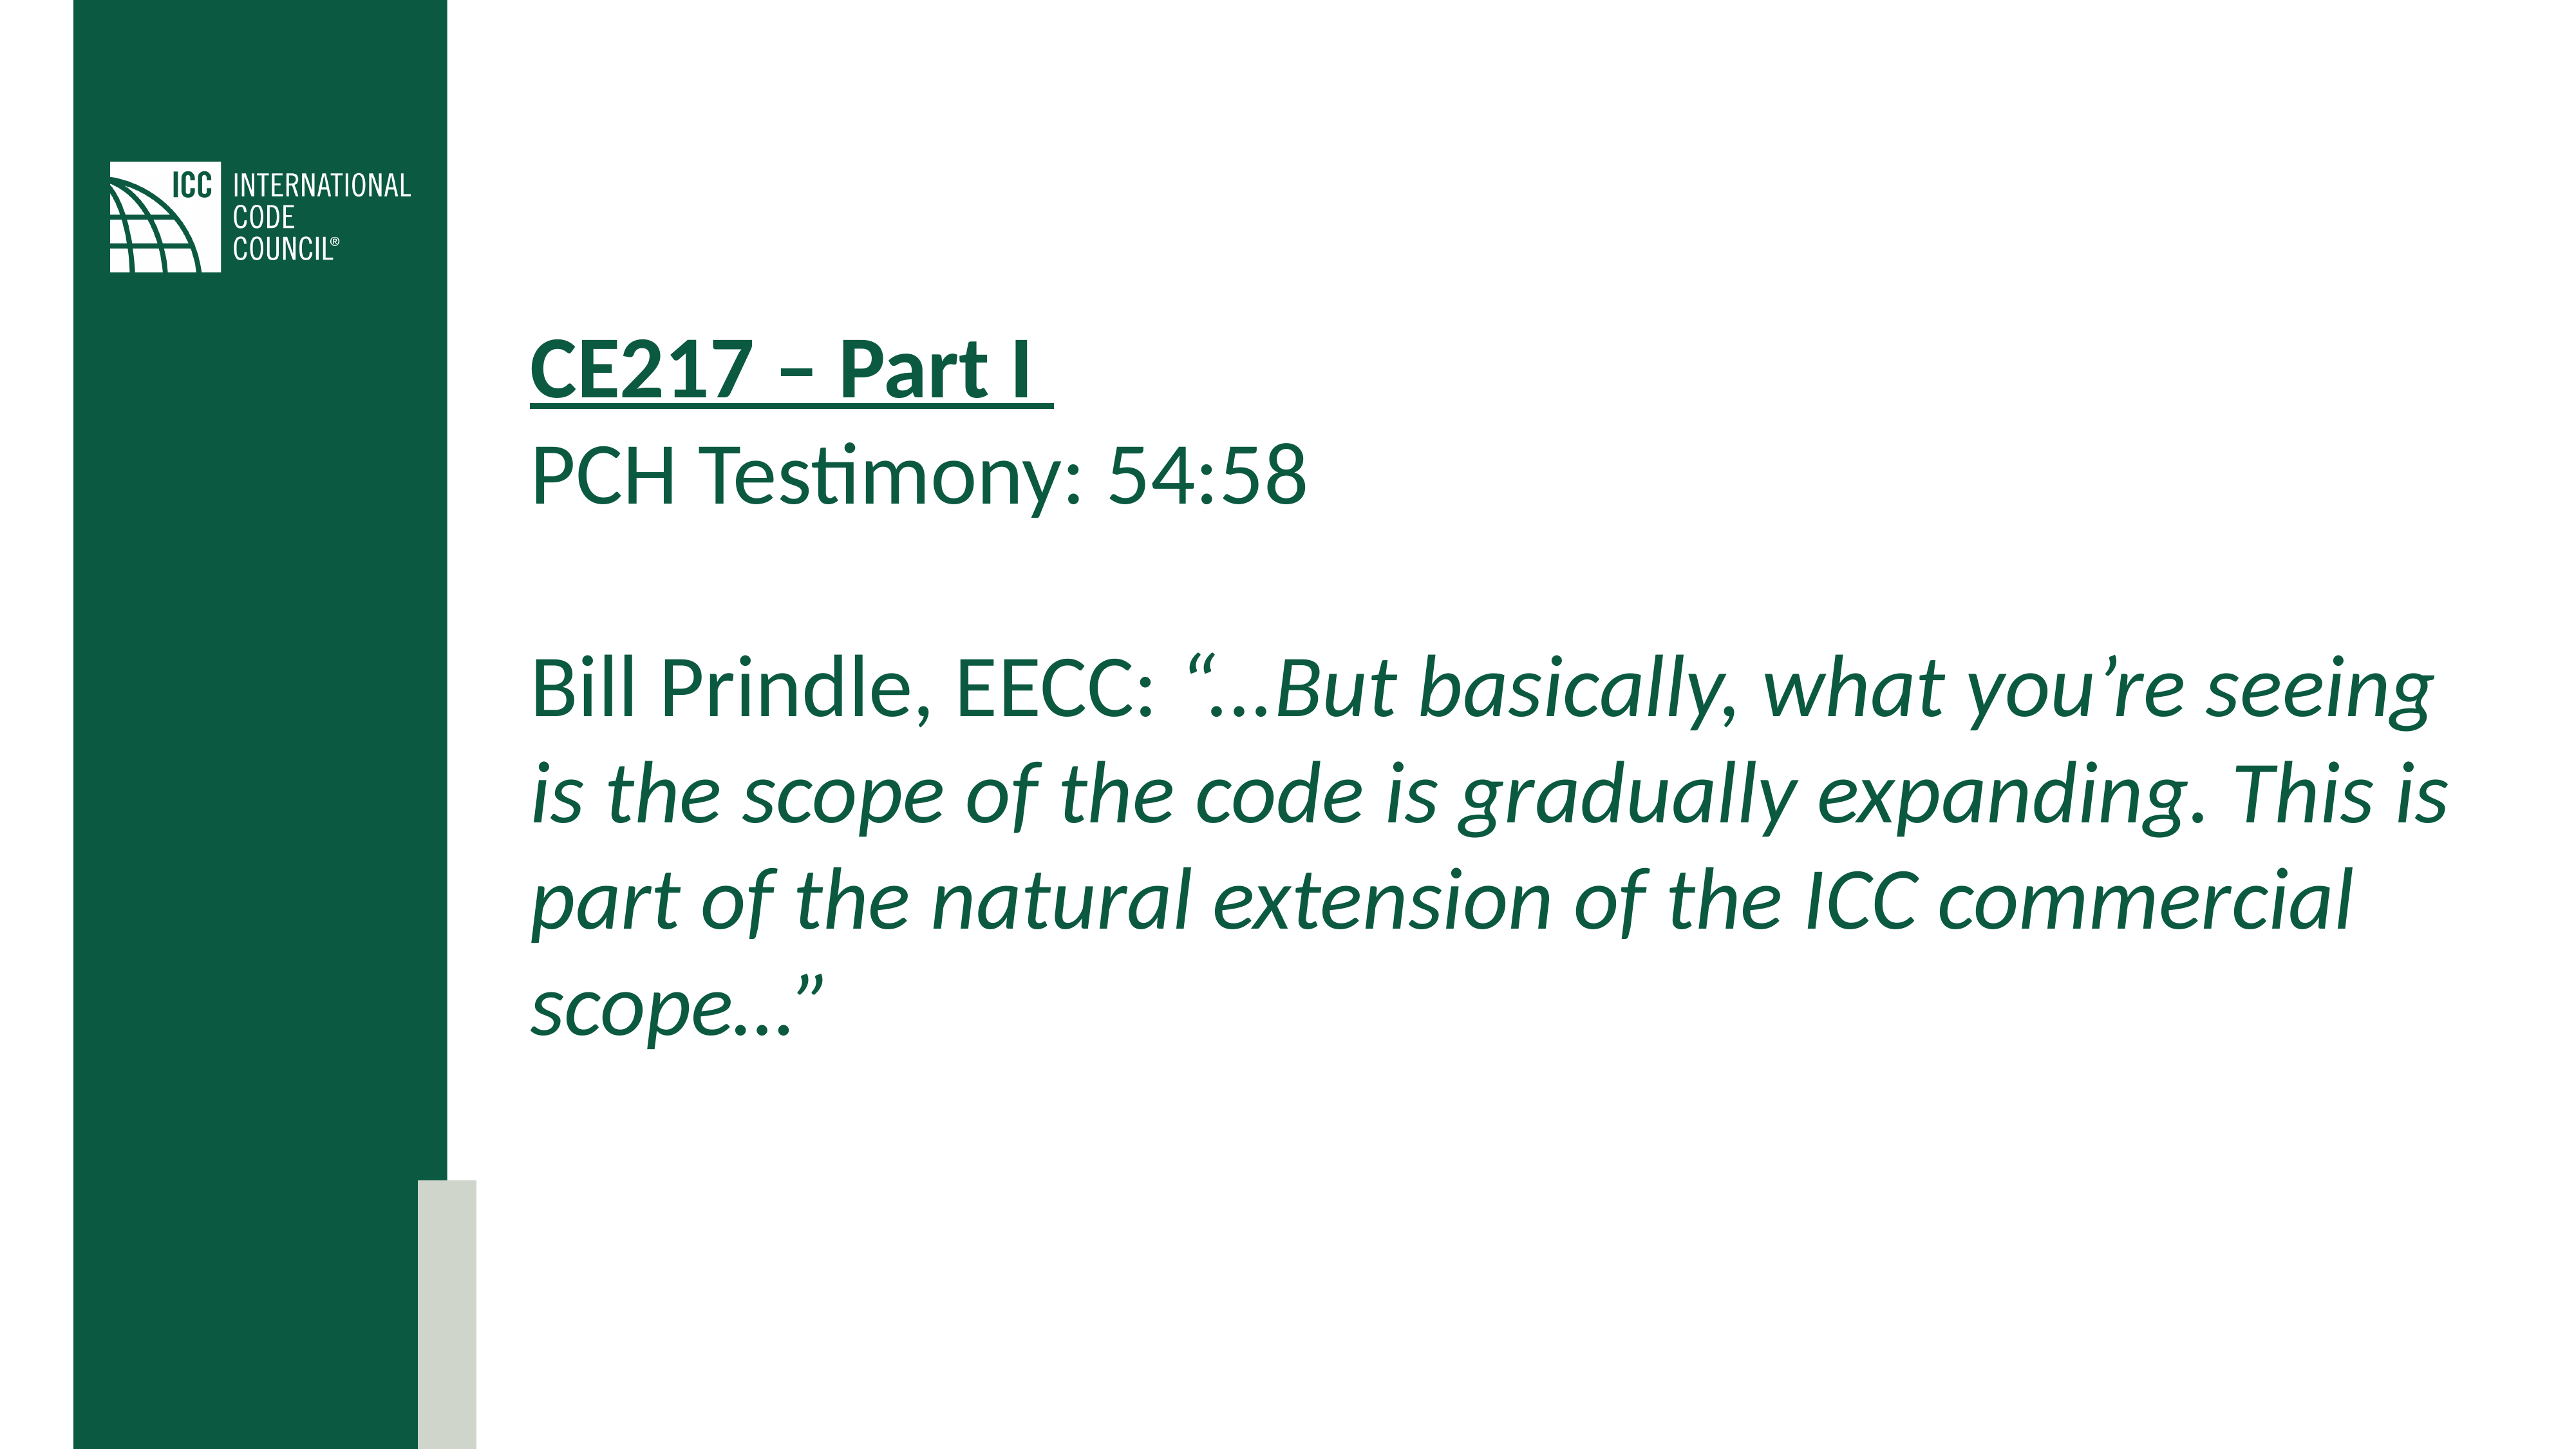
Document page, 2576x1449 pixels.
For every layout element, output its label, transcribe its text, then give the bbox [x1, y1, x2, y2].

picture [110, 162, 411, 272]
text_box CE217 – Part I PCH Testimony: 54:58 Bill Prindle, EECC: “...But basically, what you’re seeing is the scope of the code is gradually expanding. This is part of the natural extension of the ICC commercial scope…” [520, 248, 2482, 1135]
